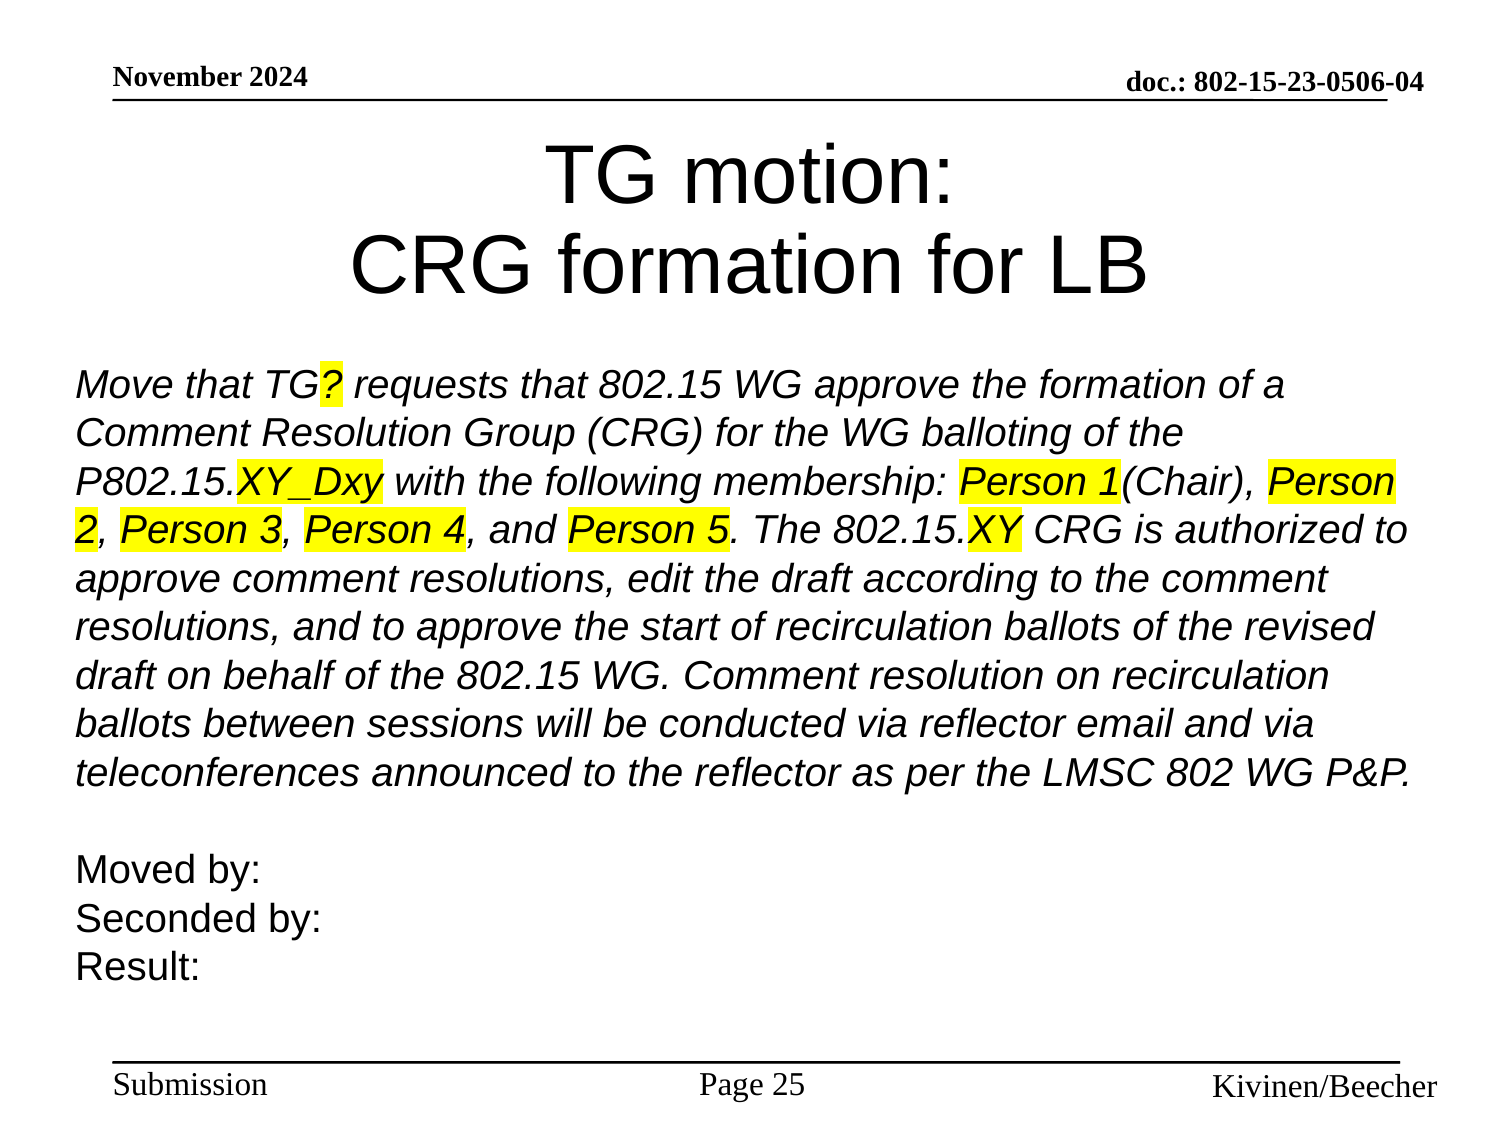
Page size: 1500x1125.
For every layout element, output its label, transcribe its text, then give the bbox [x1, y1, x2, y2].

text_box Move that TG? requests that 802.15 WG approve the formation of a Comment Resolution Group (CRG) for the WG balloting of the P802.15.XY_Dxy with the following membership: Person 1(Chair), Person 2, Person 3, Person 4, and Person 5. The 802.15.XY CRG is authorized to approve comment resolutions, edit the draft according to the comment resolutions, and to approve the start of recirculation ballots of the revised draft on behalf of the 802.15 WG. Comment resolution on recirculation ballots between sessions will be conducted via reflector email and via teleconferences announced to the reflector as per the LMSC 802 WG P&P. Moved by: Seconded by: Result: [74, 357, 1425, 1010]
title TG motion: CRG formation for LB [37, 127, 1463, 316]
